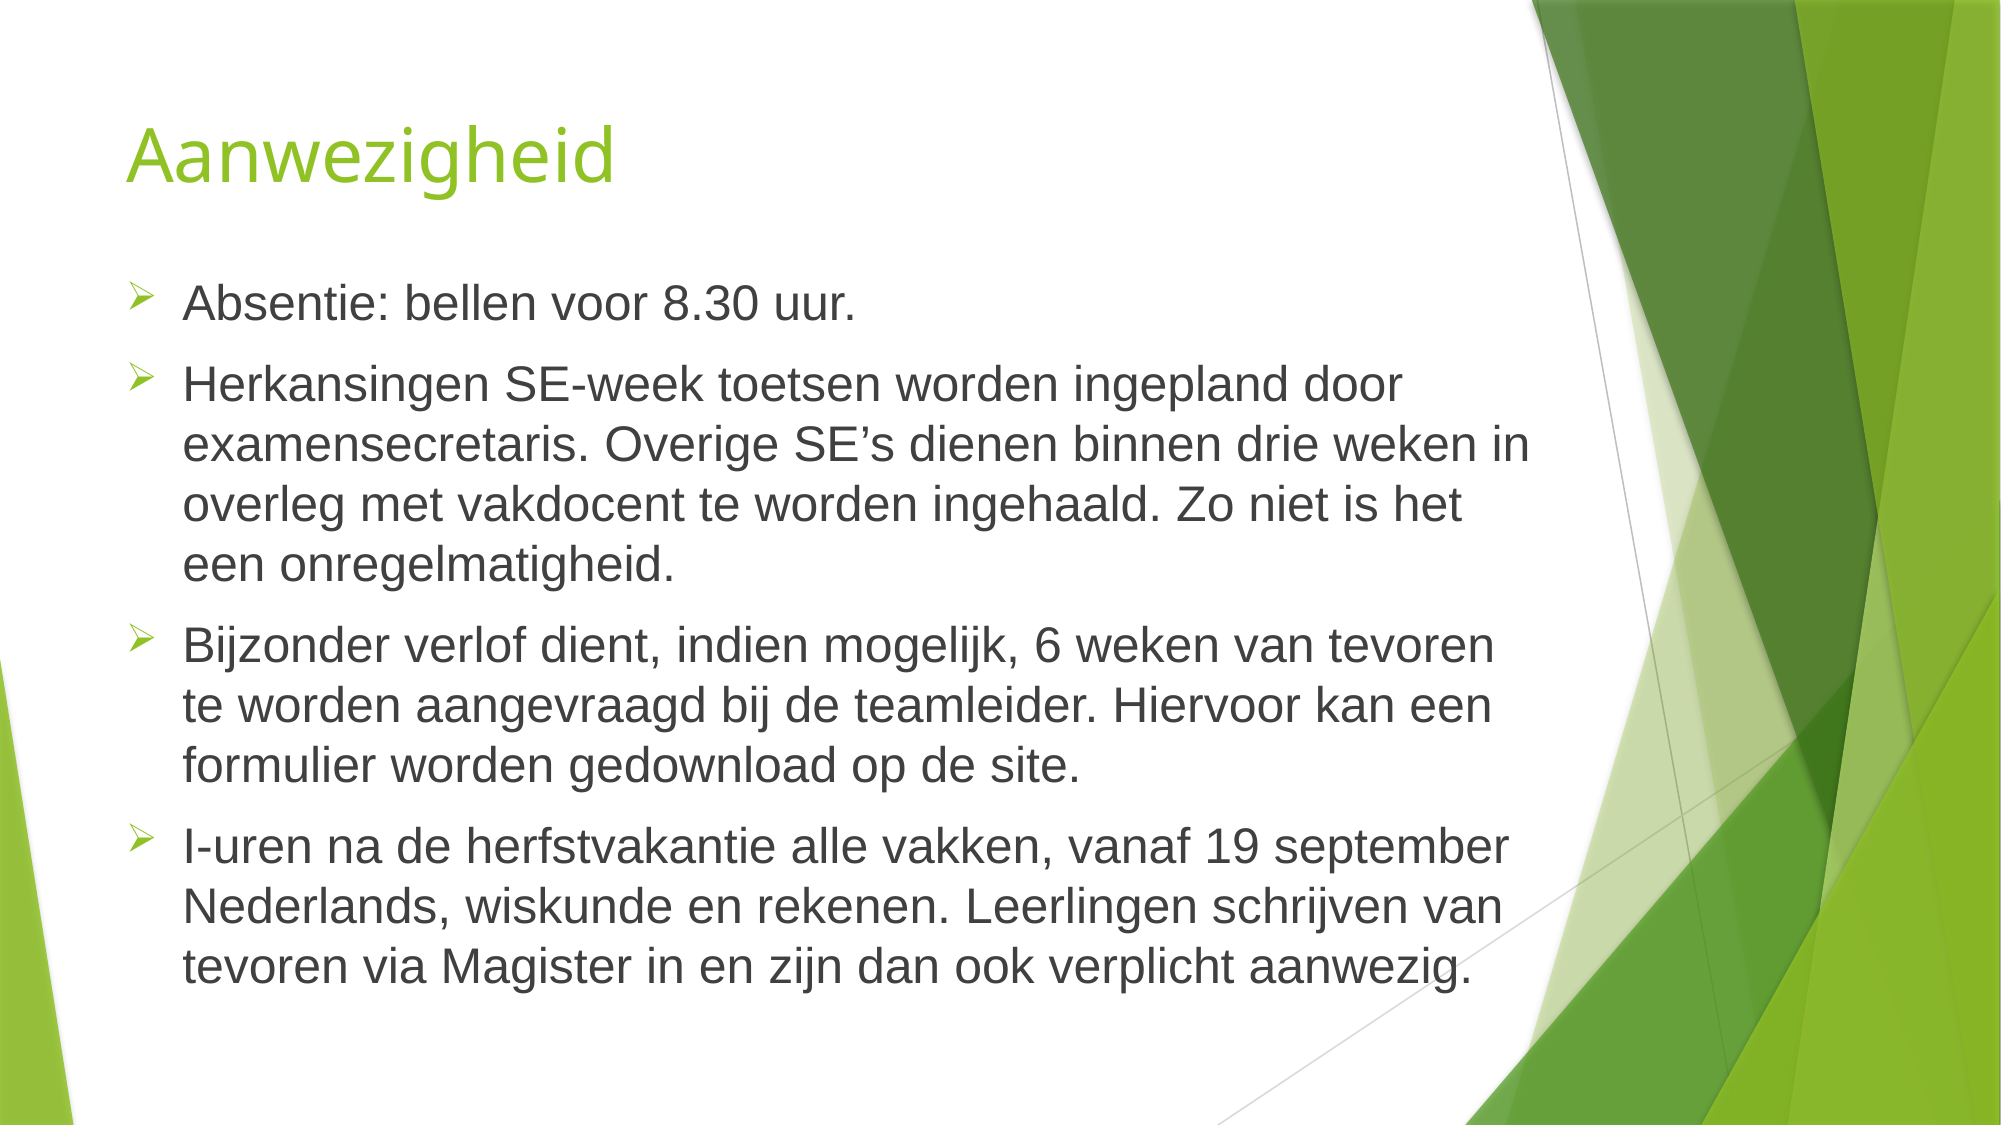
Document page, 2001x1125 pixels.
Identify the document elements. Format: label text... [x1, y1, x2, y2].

list Absentie: bellen voor 8.30 uur. Herkansingen SE-week toetsen worden ingepland door examensecretaris. Overige SE’s dienen binnen drie weken in overleg met vakdocent te worden ingehaald. Zo niet is het een onregelmatigheid. Bijzonder verlof dient, indien mogelijk, 6 weken van tevoren te worden aangevraagd bij de teamleider. Hiervoor kan een formulier worden gedownload op de site. I-uren na de herfstvakantie alle vakken, vanaf 19 september Nederlands, wiskunde en rekenen. Leerlingen schrijven van tevoren via Magister in en zijn dan ook verplicht aanwezig. [111, 263, 1551, 982]
title Aanwezigheid [111, 99, 1522, 263]
